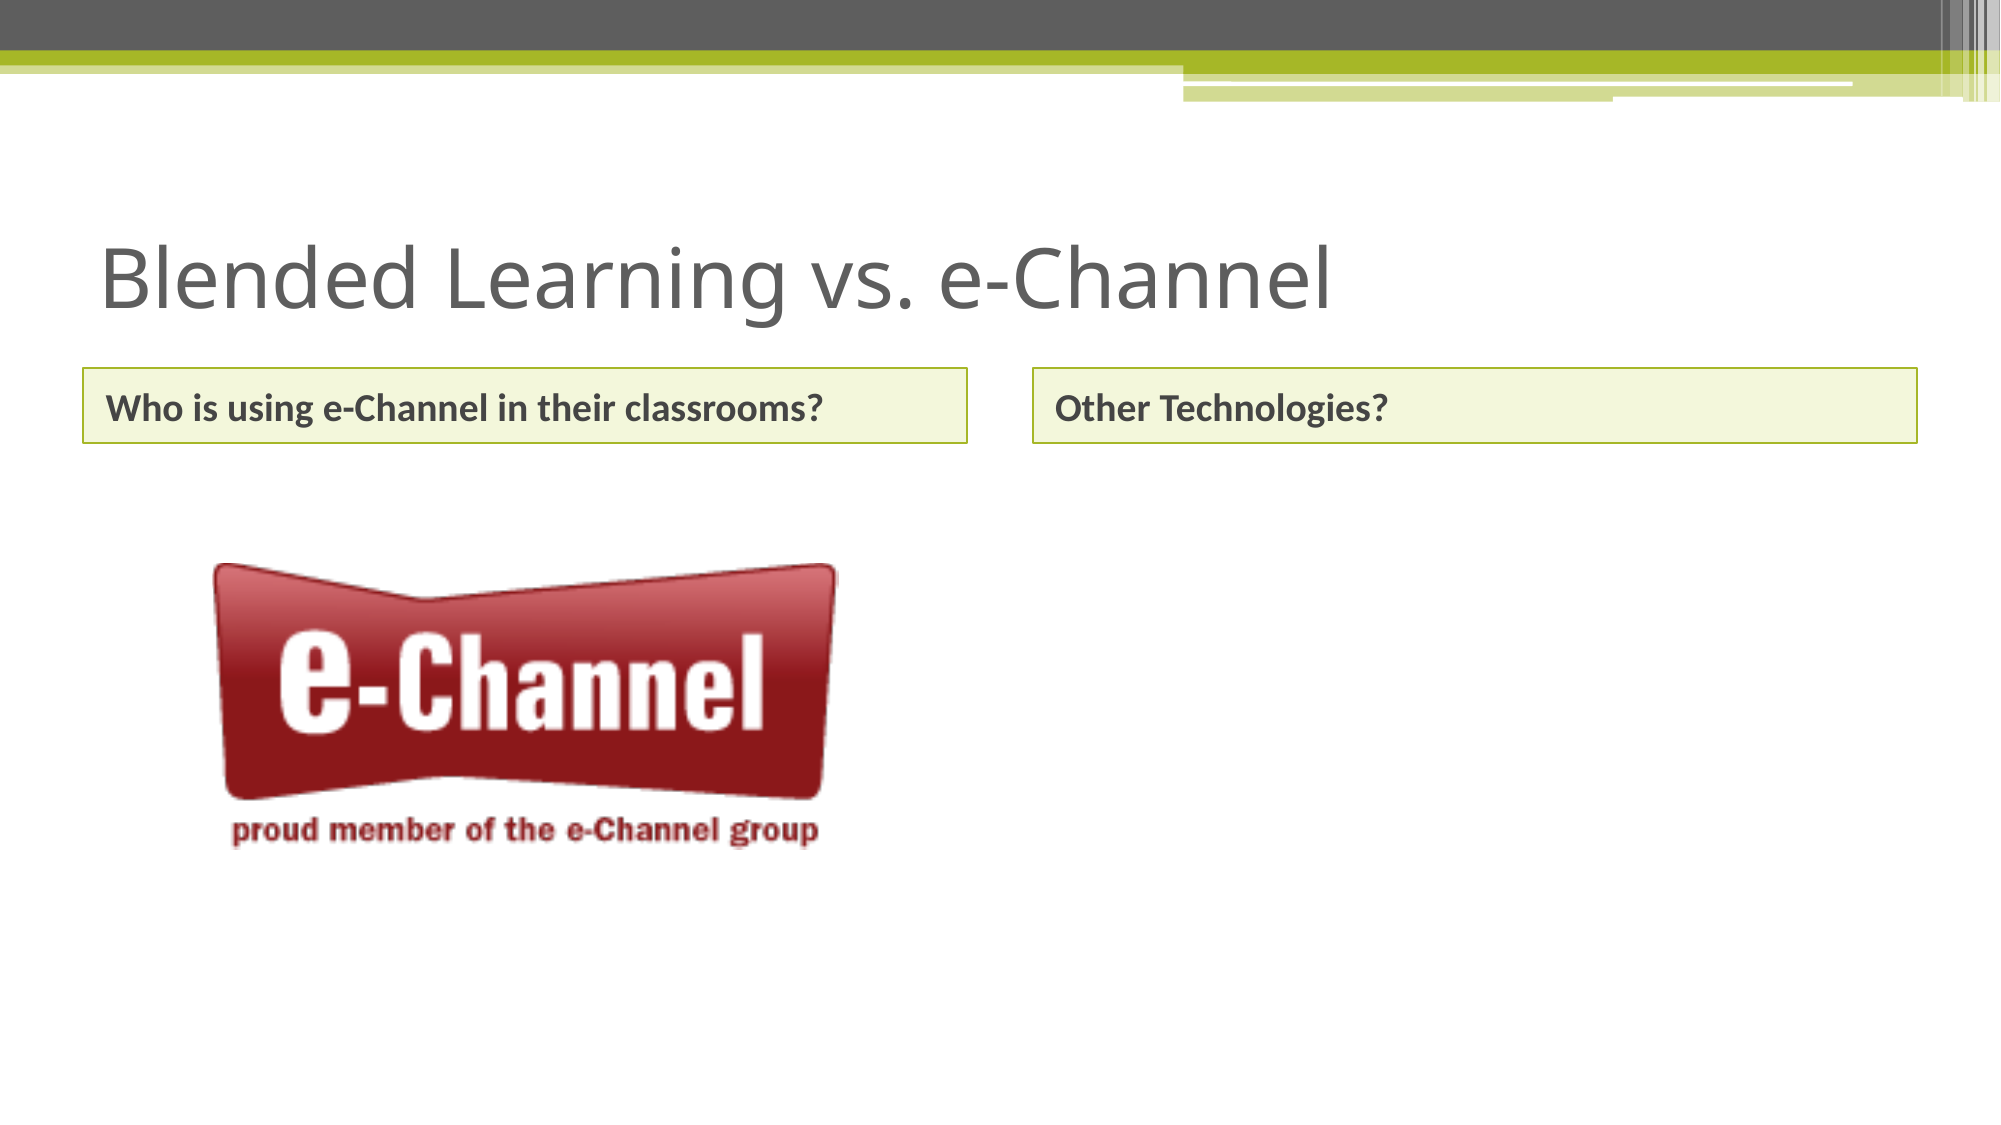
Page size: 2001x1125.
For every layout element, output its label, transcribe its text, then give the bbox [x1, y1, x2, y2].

list Other Technologies? [1032, 367, 1918, 444]
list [212, 563, 839, 850]
list Who is using e-Channel in their classrooms? [82, 367, 968, 444]
title Blended Learning vs. e-Channel [83, 187, 1917, 363]
